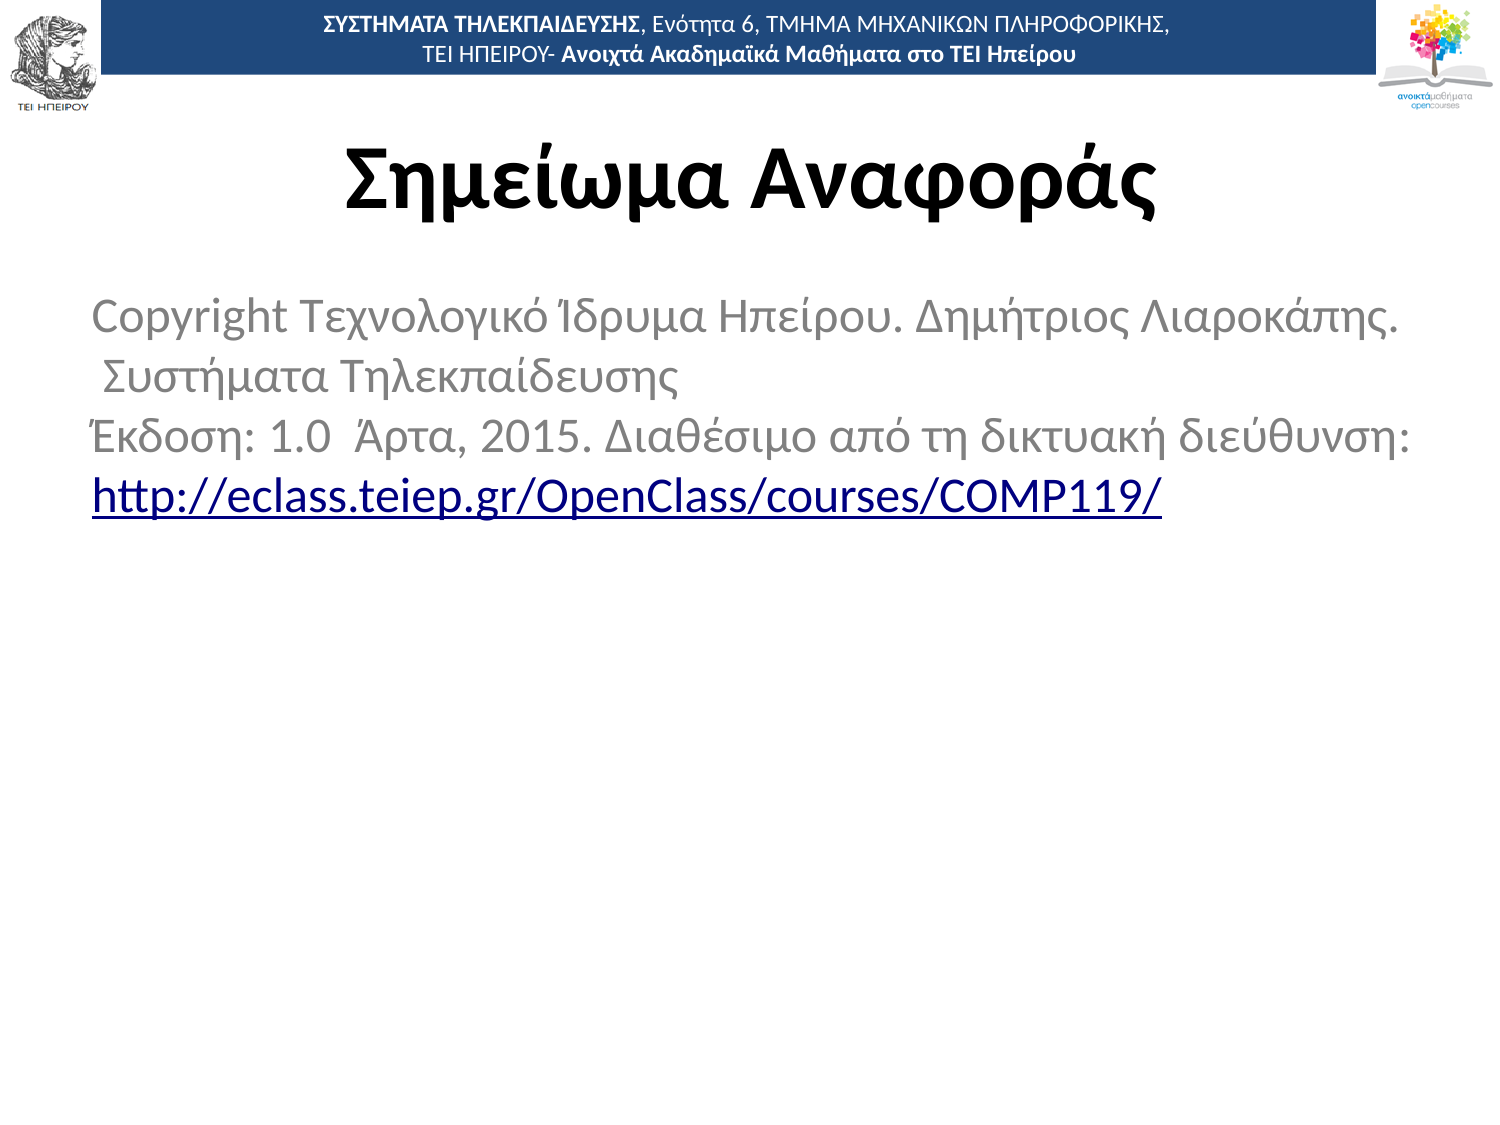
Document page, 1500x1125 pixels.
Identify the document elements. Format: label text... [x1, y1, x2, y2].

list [1375, 0, 1500, 114]
title Σημείωμα Αναφοράς [76, 78, 1427, 231]
picture [0, 0, 101, 114]
text_box ΣΥΣΤΗΜΑΤΑ ΤΗΛΕΚΠΑΙΔΕΥΣΗΣ, Ενότητα 6, ΤΜΗΜΑ ΜΗΧΑΝΙΚΩΝ ΠΛΗΡΟΦΟΡΙΚΗΣ, ΤΕΙ ΗΠΕΙΡΟΥ- Ανοιχτά Ακαδημαϊκά Μαθήματα στο ΤΕΙ Ηπείρου [101, 0, 1373, 75]
text_box Copyright Τεχνολογικό Ίδρυμα Ηπείρου. Δημήτριος Λιαροκάπης. Συστήματα Τηλεκπαίδευσης Έκδοση: 1.0 Άρτα, 2015. Διαθέσιμο από τη δικτυακή διεύθυνση: http://eclass.teiep.gr/OpenClass/courses/COMP119/ [76, 231, 1427, 851]
